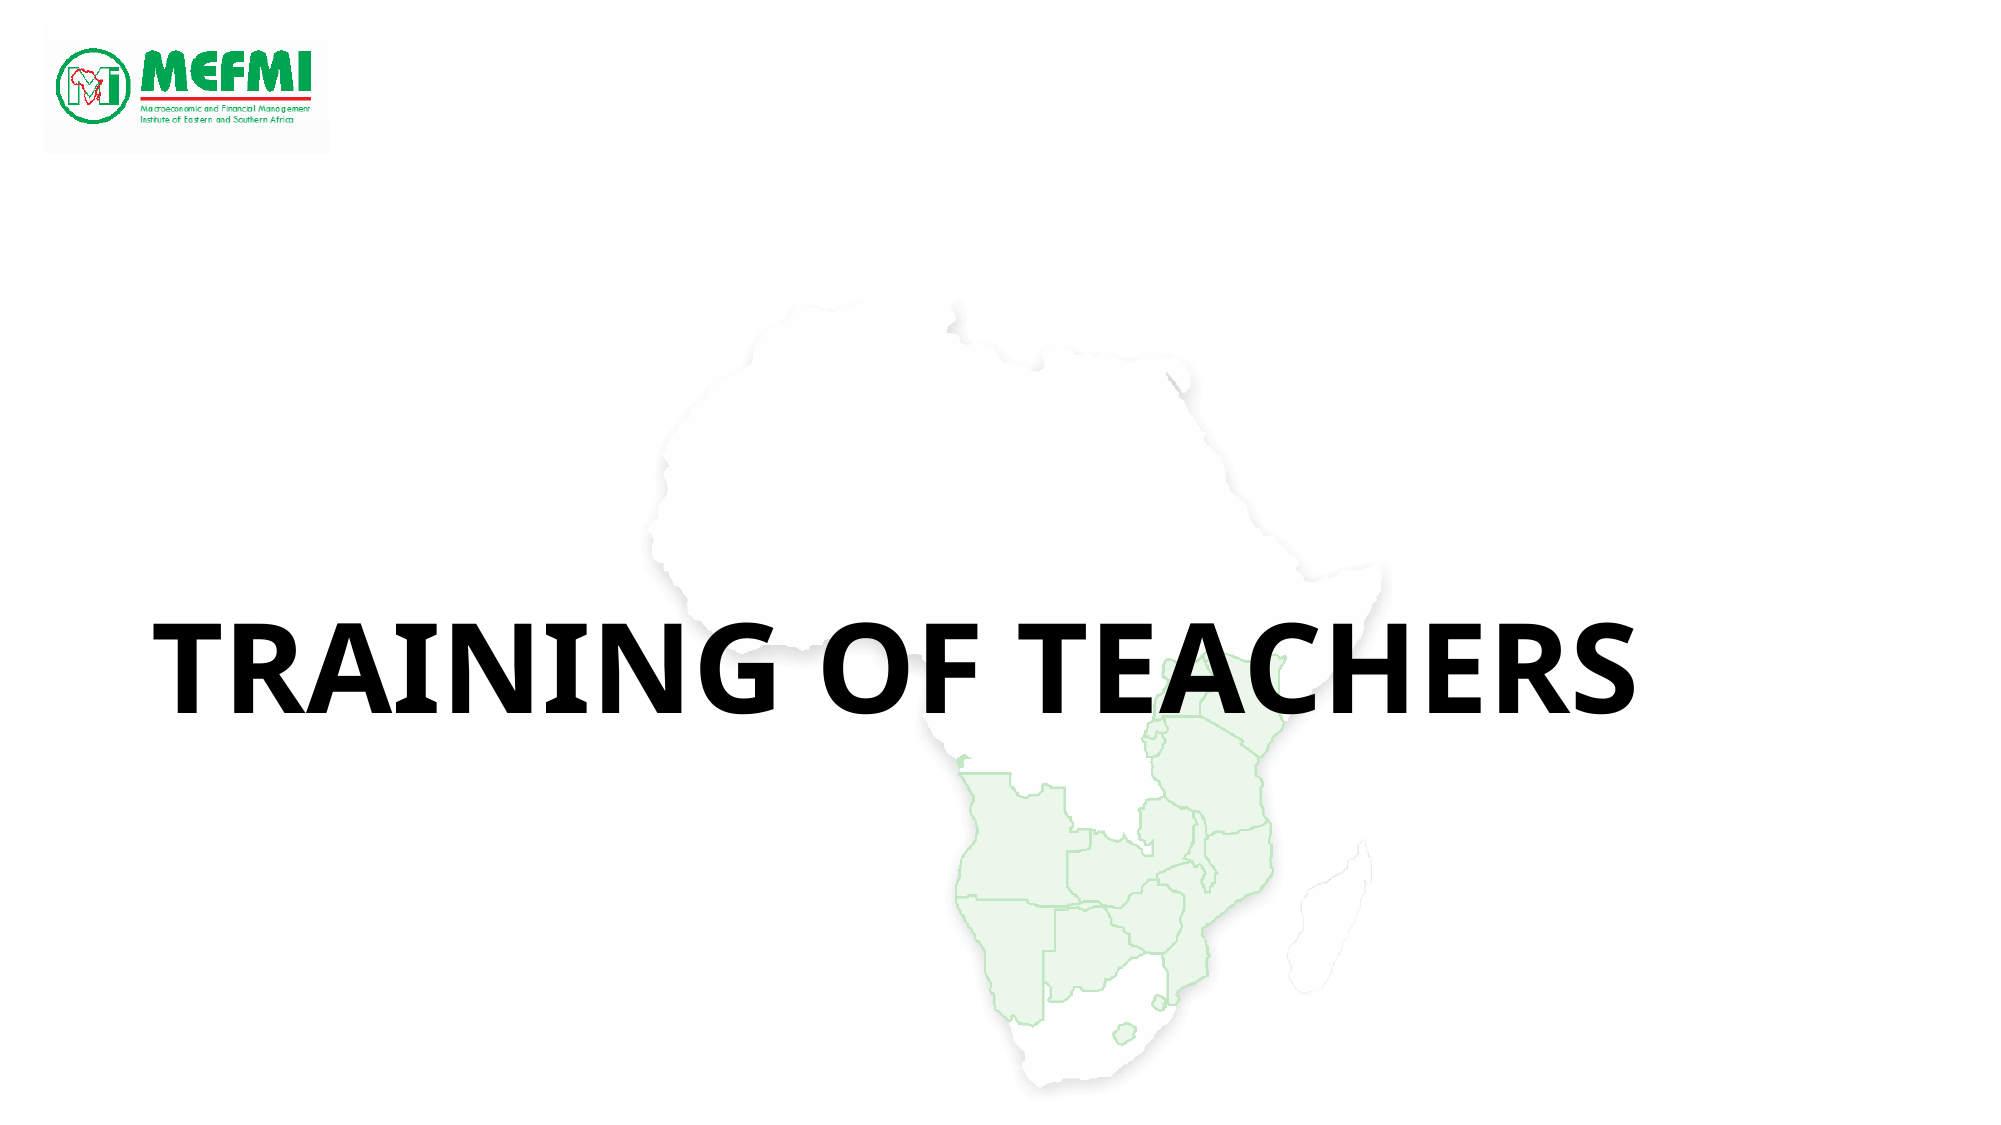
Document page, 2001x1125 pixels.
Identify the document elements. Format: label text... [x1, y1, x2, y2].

picture [639, 749, 1396, 1103]
picture [44, 21, 329, 154]
title TRAINING OF TEACHERS [136, 280, 1862, 749]
